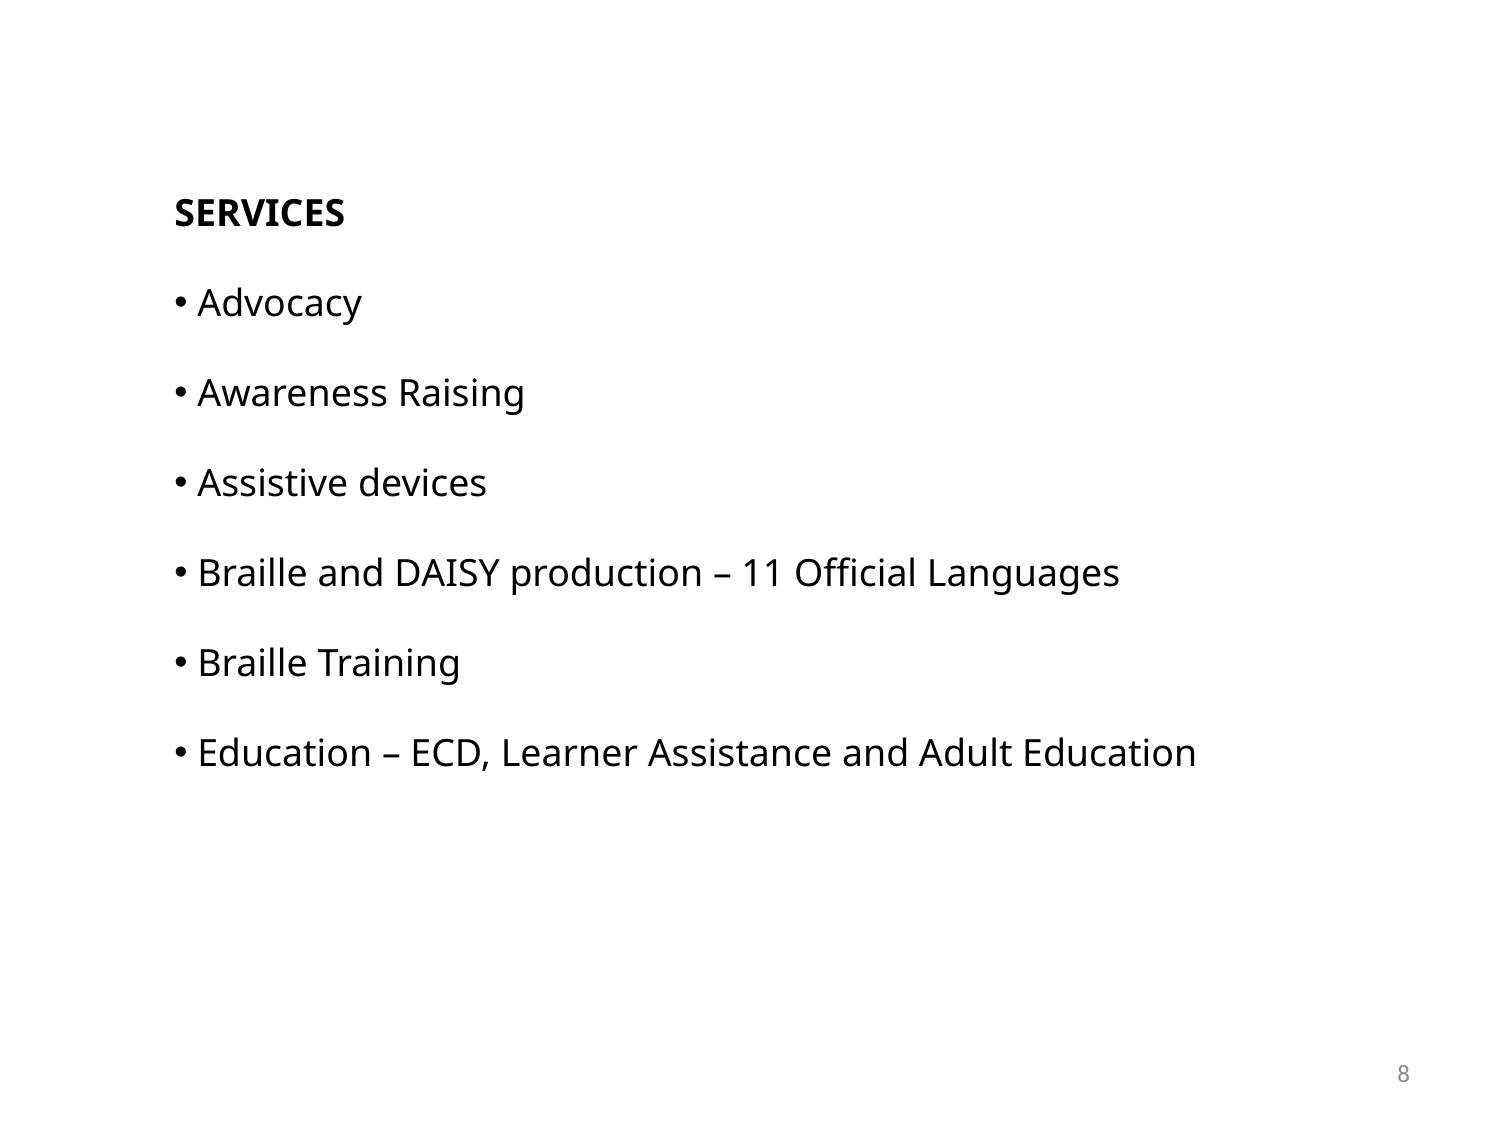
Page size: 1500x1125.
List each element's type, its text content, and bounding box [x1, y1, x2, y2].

slide_number 8 [1074, 1042, 1425, 1103]
text_box SERVICES Advocacy Awareness Raising Assistive devices Braille and DAISY production – 11 Official Languages Braille Training Education – ECD, Learner Assistance and Adult Education [159, 181, 1388, 872]
